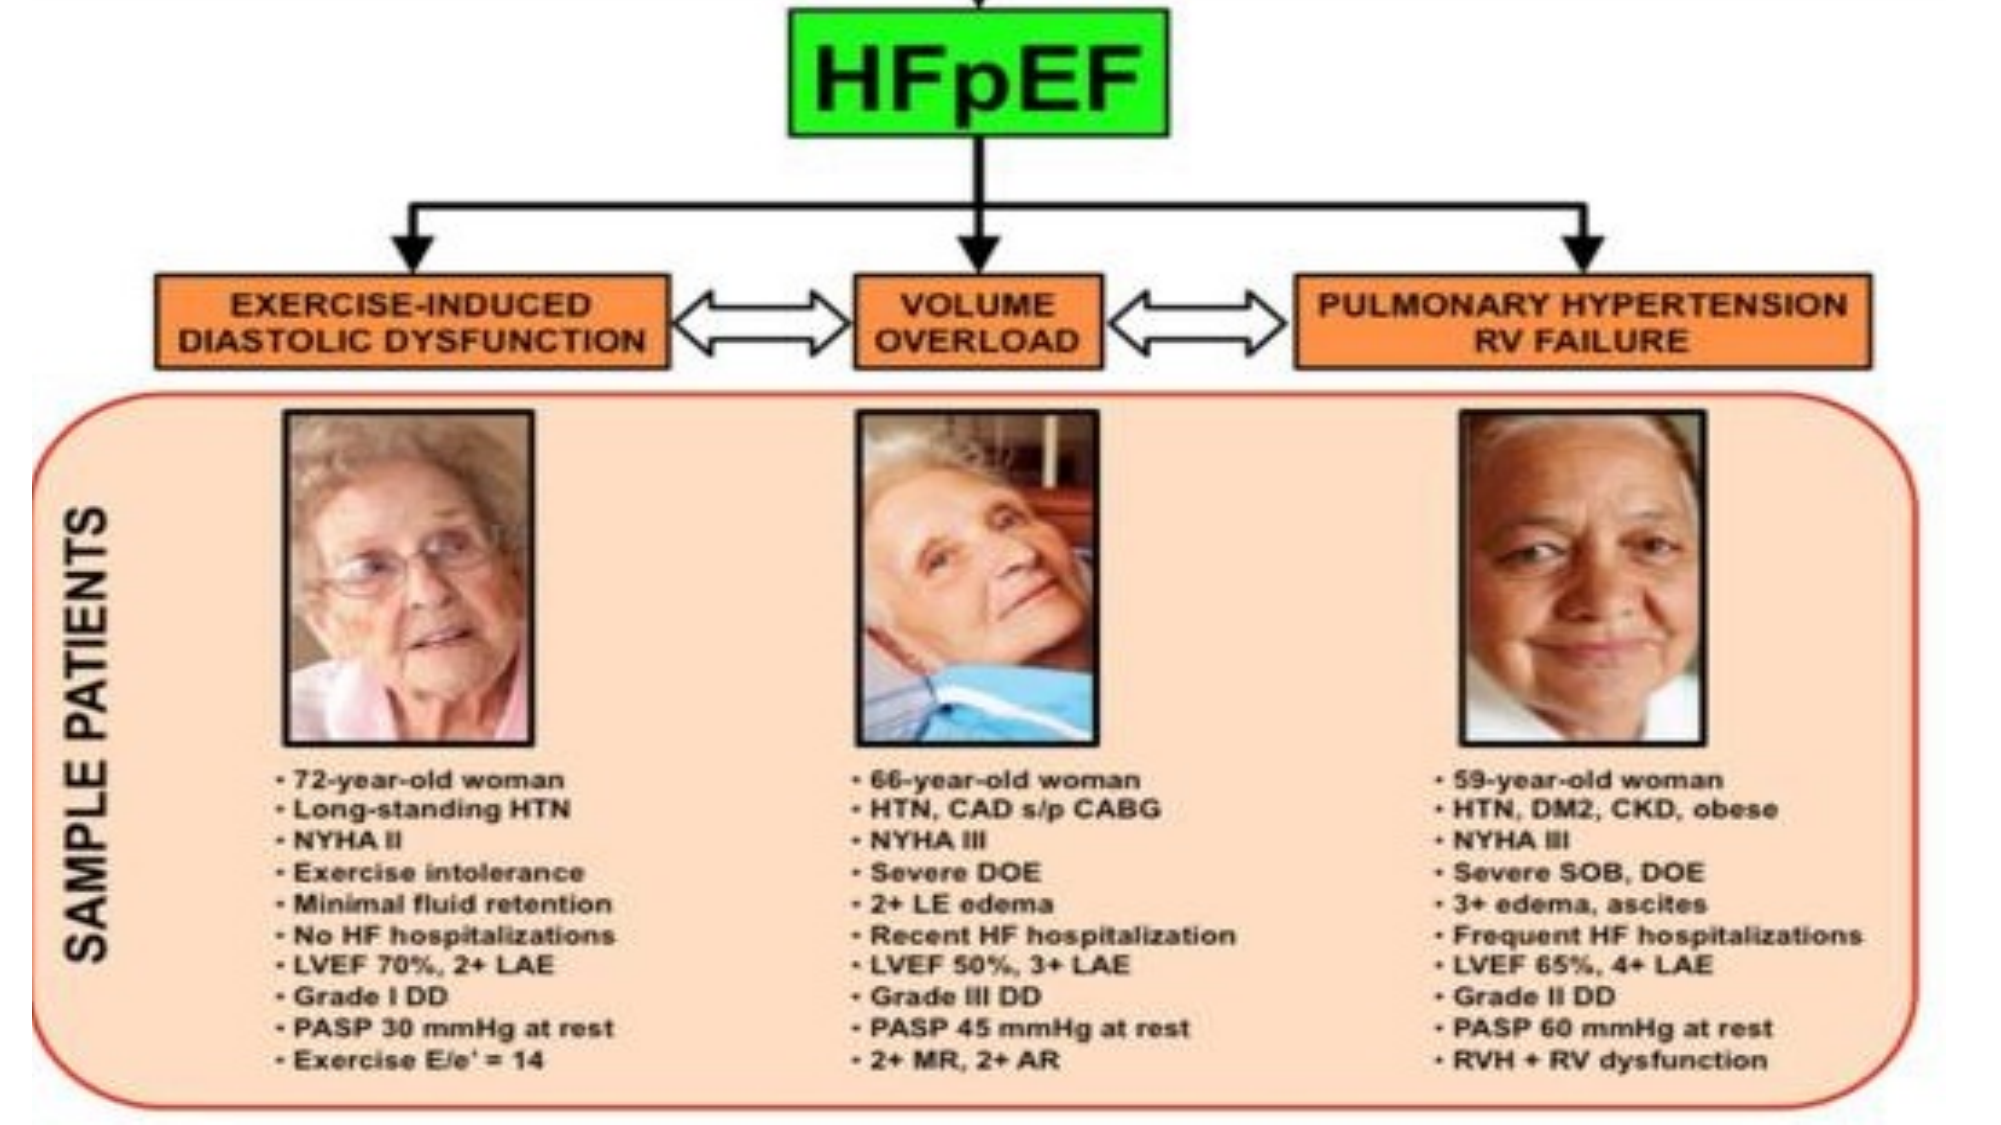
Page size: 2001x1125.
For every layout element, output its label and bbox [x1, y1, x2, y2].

list [32, 0, 1946, 1125]
